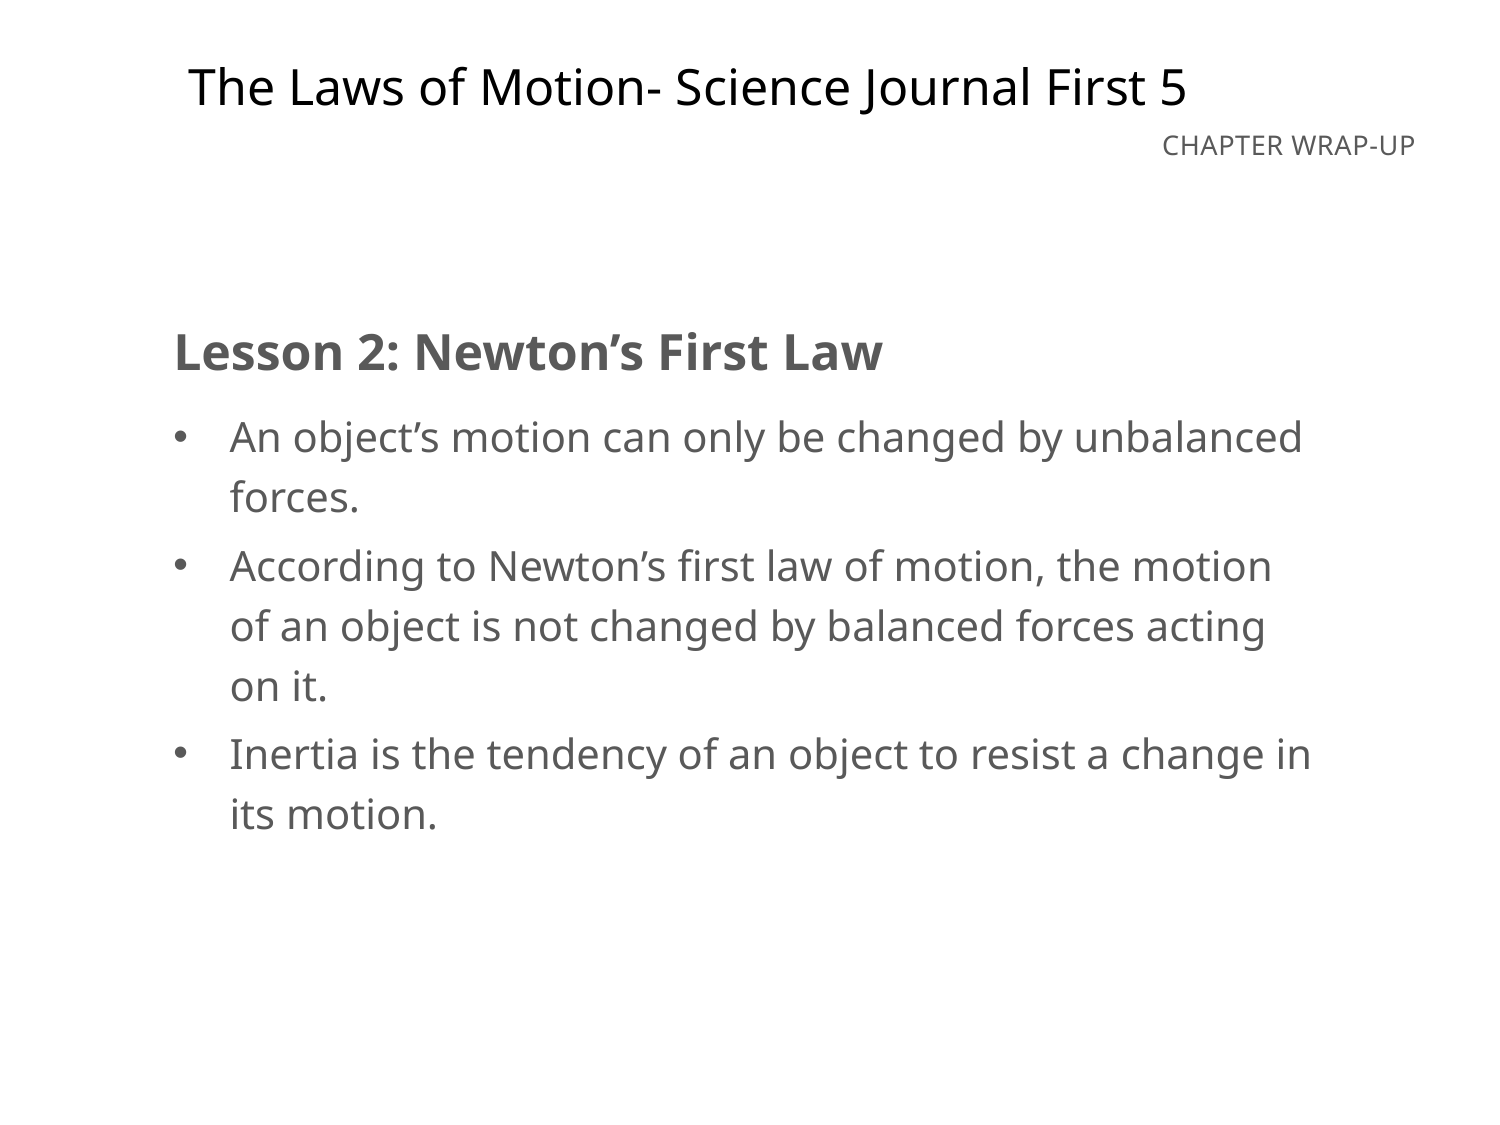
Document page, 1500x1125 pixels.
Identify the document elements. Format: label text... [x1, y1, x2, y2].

list An object’s motion can only be changed by unbalanced forces. According to Newton’s first law of motion, the motion of an object is not changed by balanced forces acting on it. Inertia is the tendency of an object to resist a change in its motion. [173, 400, 1335, 929]
list The Laws of Motion- Science Journal First 5 [173, 47, 1459, 125]
list Lesson 2: Newton’s First Law [173, 312, 1335, 400]
